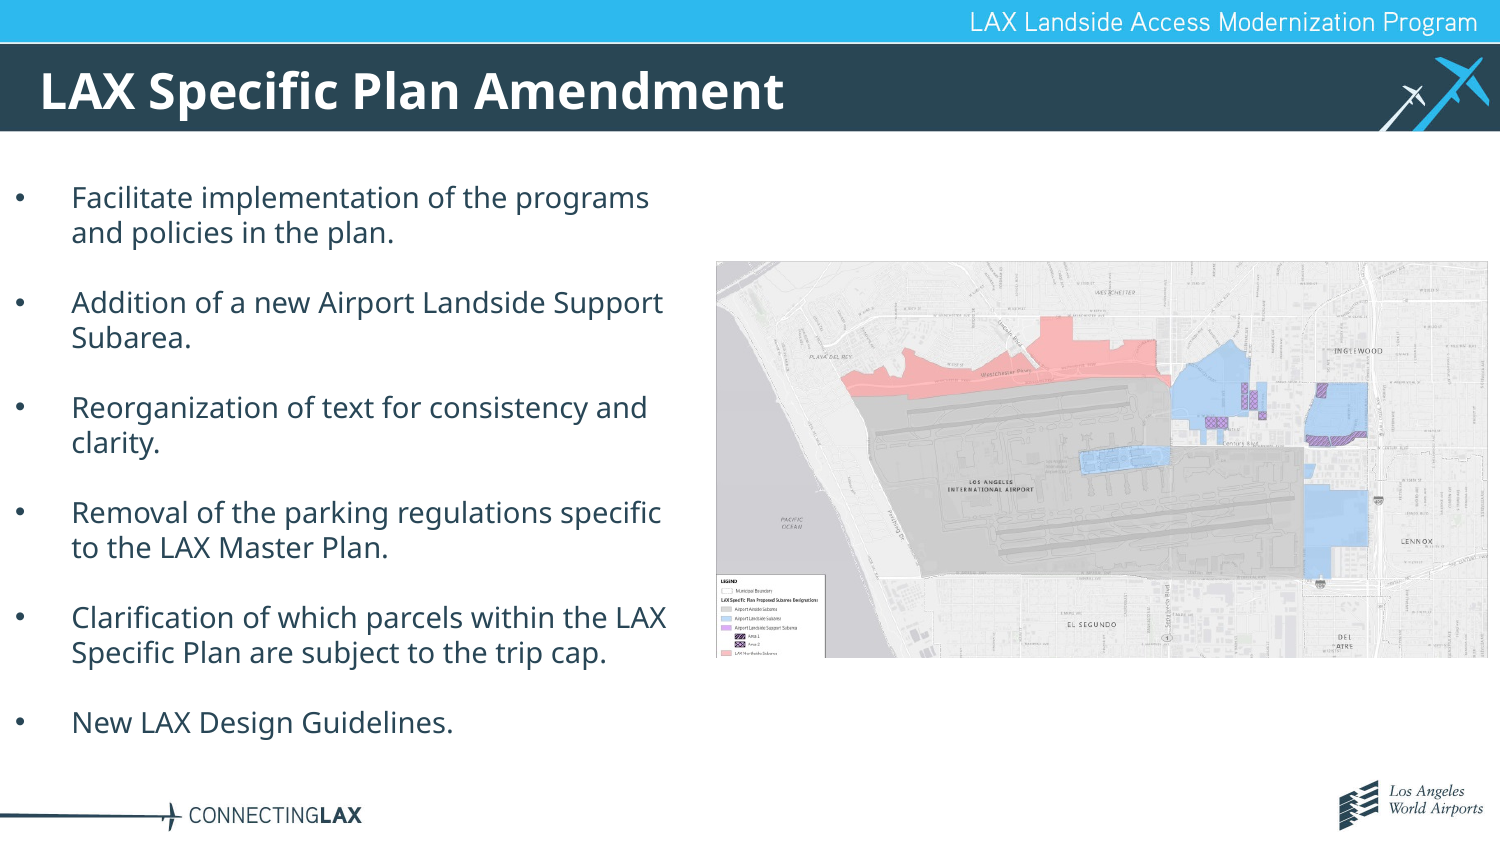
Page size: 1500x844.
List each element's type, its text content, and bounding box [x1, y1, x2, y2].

title LAX Specific Plan Amendment [24, 56, 1375, 122]
picture [0, 0, 1500, 844]
list Facilitate implementation of the programs and policies in the plan. Addition of a new Airport Landside Support Subarea. Reorganization of text for consistency and clarity. Removal of the parking regulations specific to the LAX Master Plan. Clarification of which parcels within the LAX Specific Plan are subject to the trip cap. New LAX Design Guidelines. [0, 171, 713, 769]
